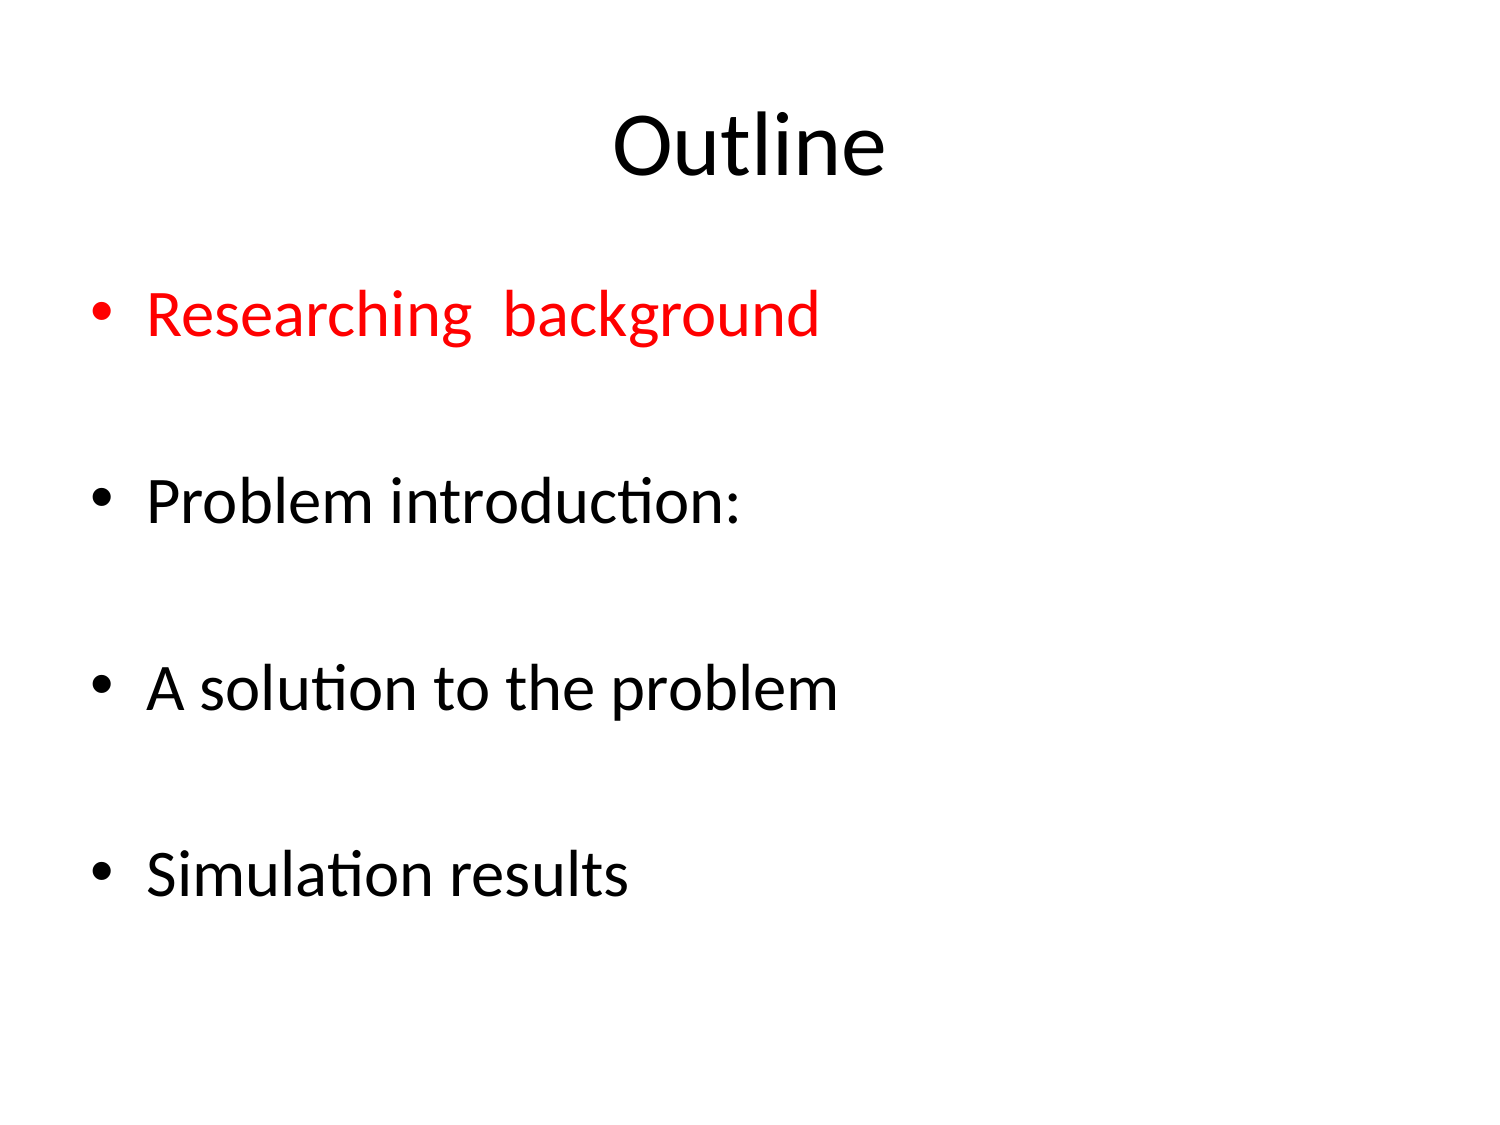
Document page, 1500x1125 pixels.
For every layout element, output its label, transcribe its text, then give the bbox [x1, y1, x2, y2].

list Researching background Problem introduction: A solution to the problem Simulation results [75, 262, 1425, 1083]
title Outline [75, 45, 1425, 233]
